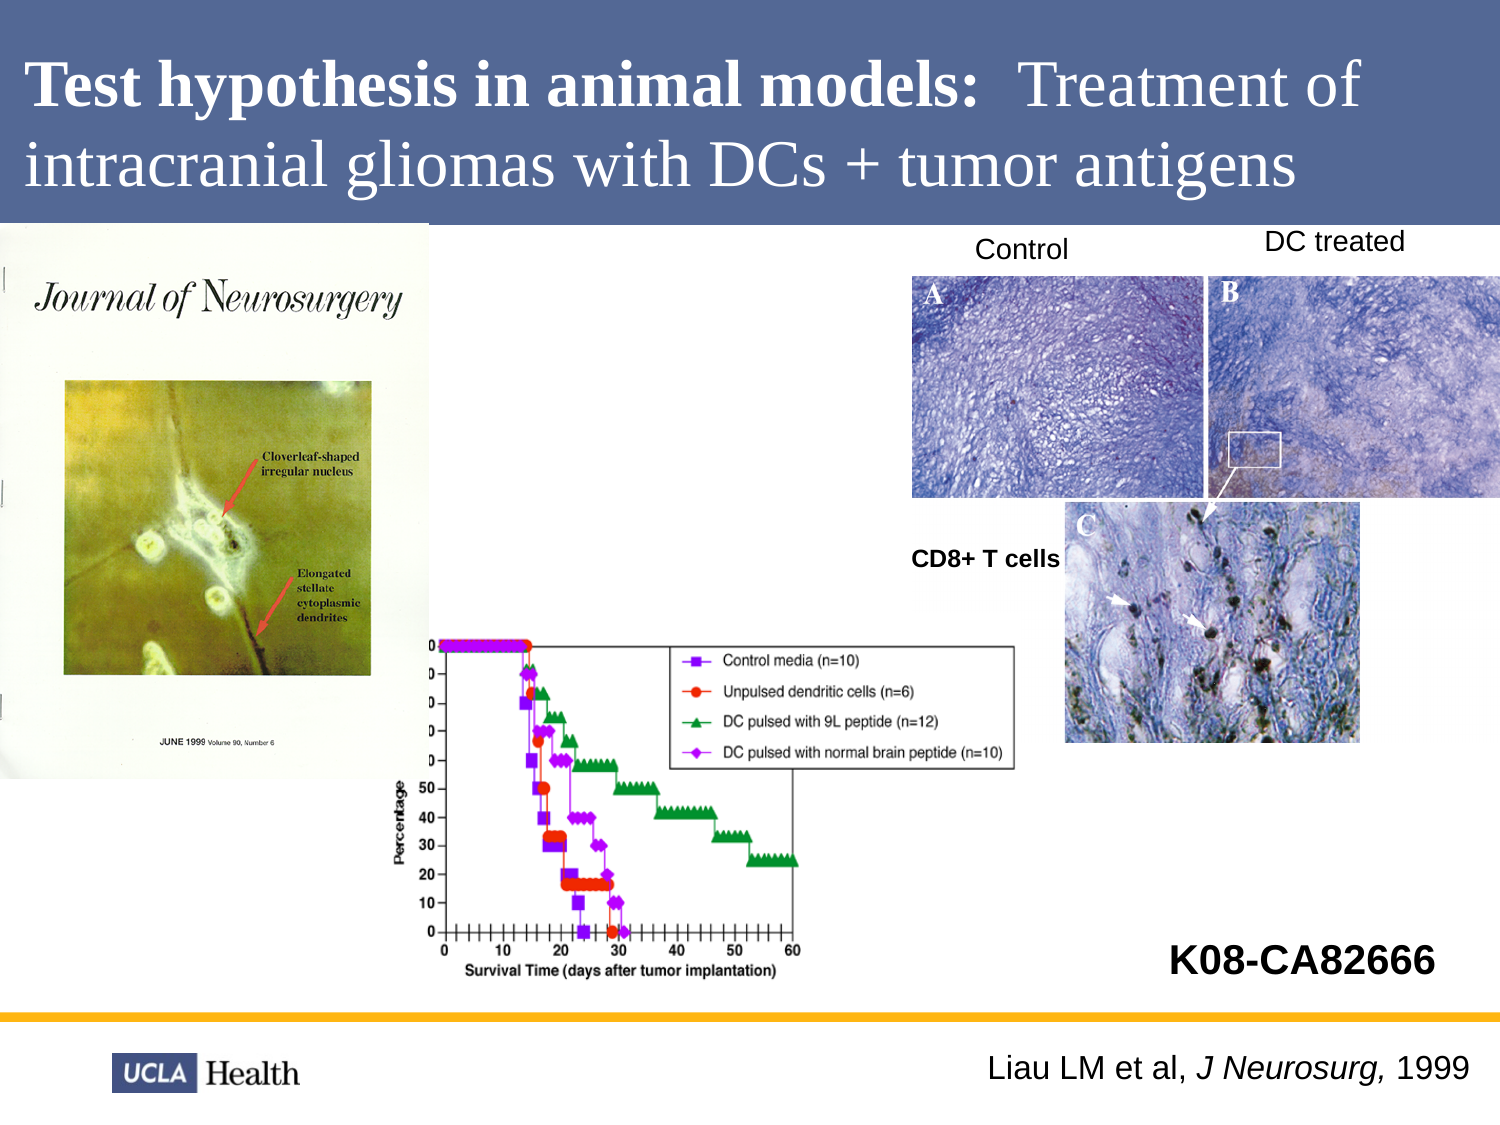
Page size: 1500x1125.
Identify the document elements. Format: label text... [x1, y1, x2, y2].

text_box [911, 214, 1500, 743]
title Test hypothesis in animal models: Treatment of intracranial gliomas with DCs + tumor antigens [24, 24, 1475, 200]
picture [112, 1053, 300, 1093]
text_box K08-CA82666 [1153, 925, 1452, 991]
picture [0, 223, 1022, 1007]
text_box Liau LM et al, J Neurosurg, 1999 [972, 1039, 1500, 1094]
